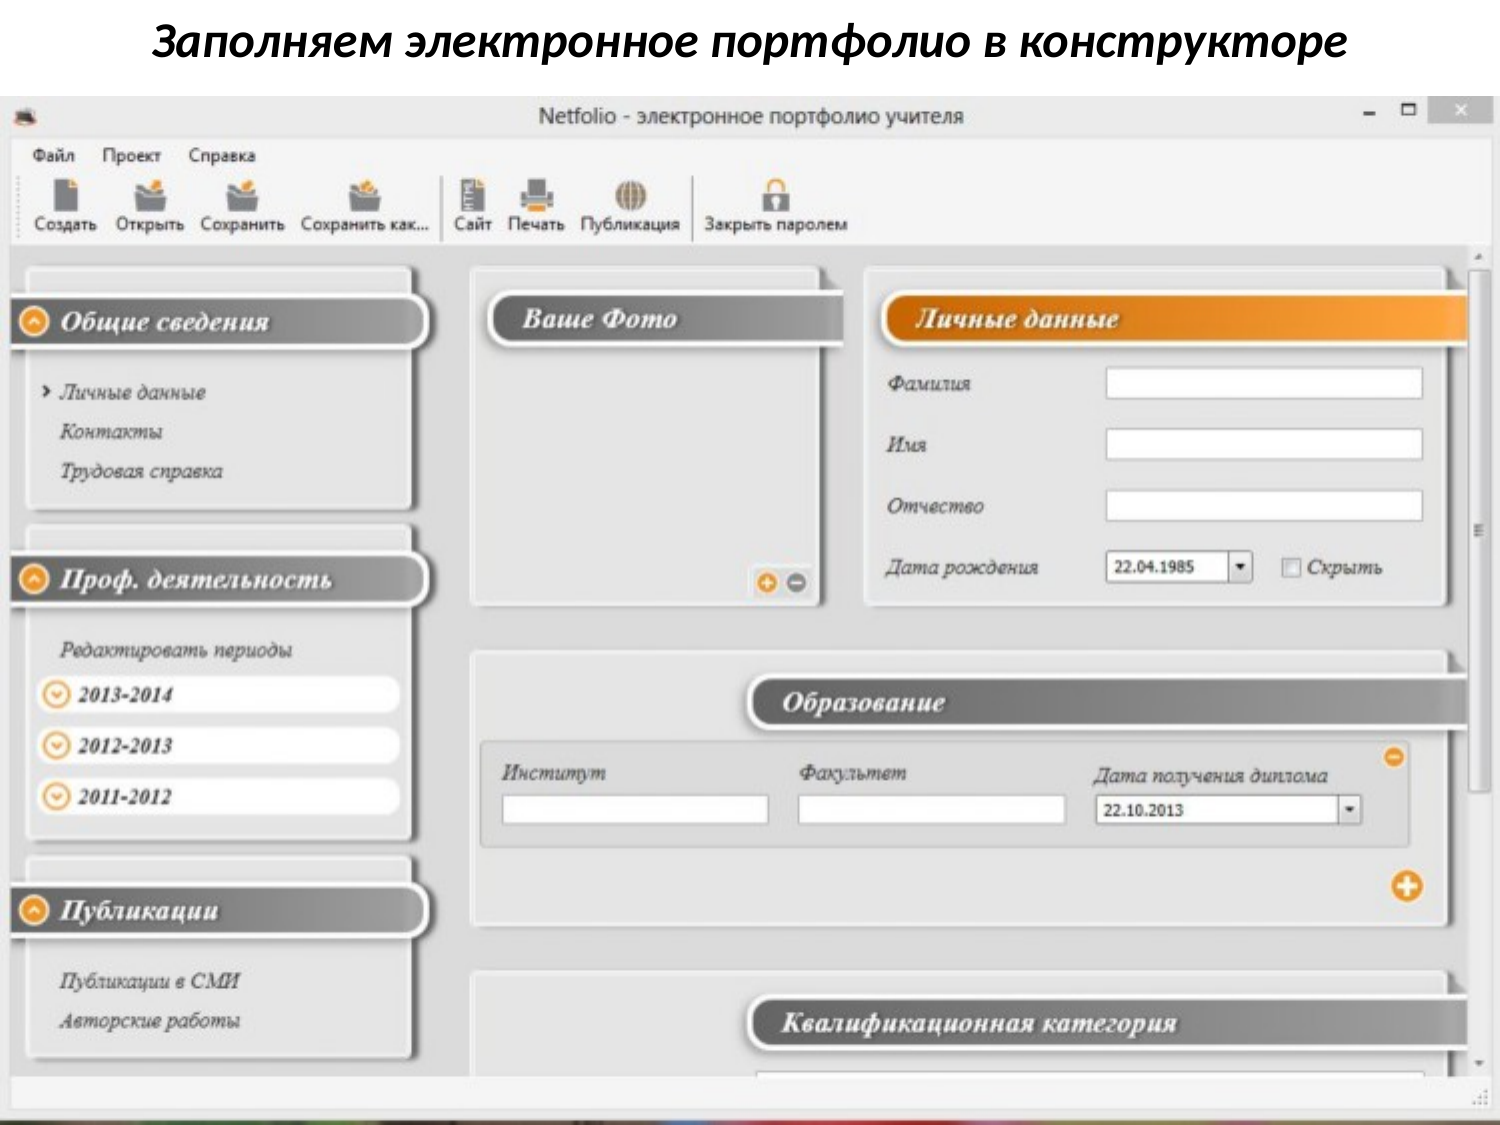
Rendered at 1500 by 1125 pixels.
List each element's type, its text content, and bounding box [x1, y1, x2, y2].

text_box Заполняем электронное портфолио в конструкторе [0, 0, 1500, 75]
picture [0, 96, 1500, 1125]
